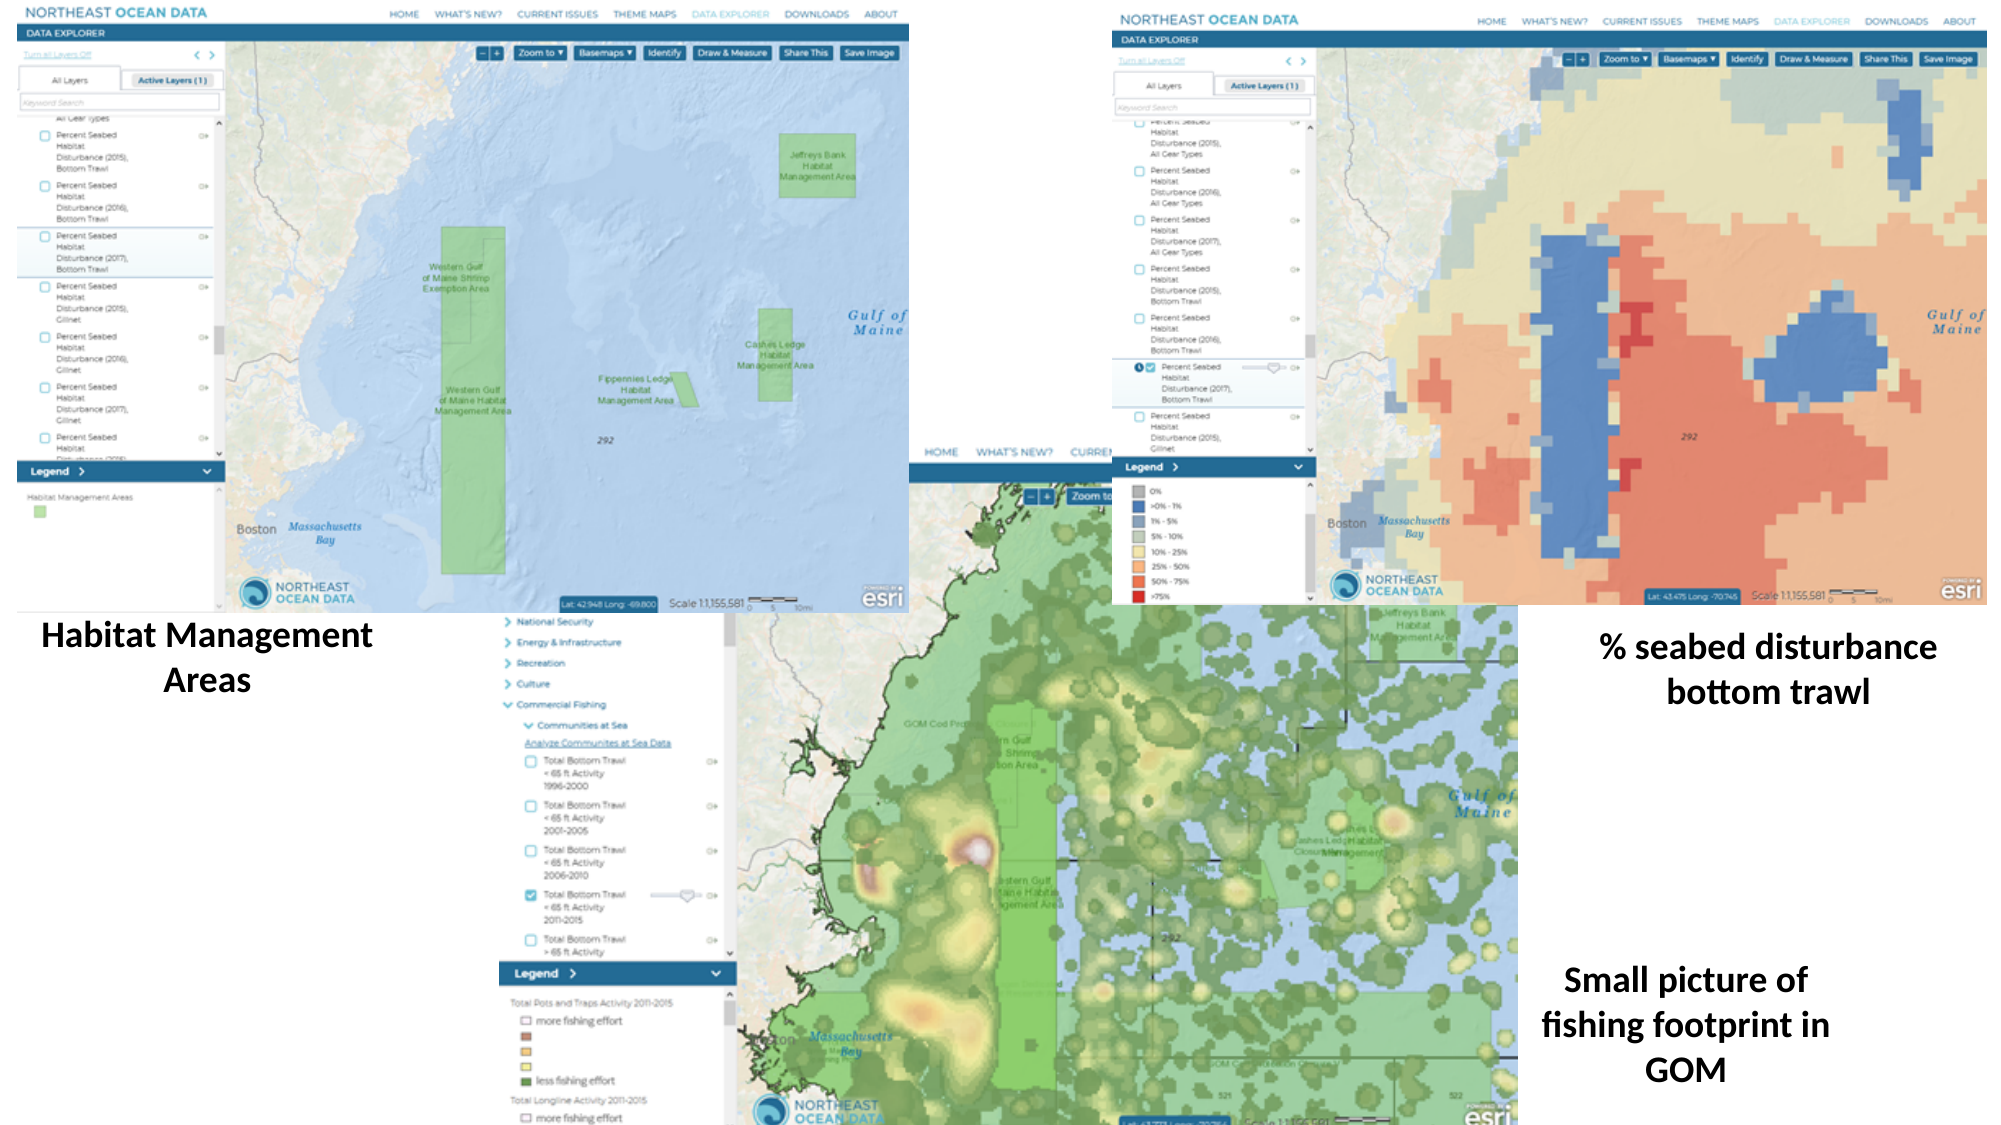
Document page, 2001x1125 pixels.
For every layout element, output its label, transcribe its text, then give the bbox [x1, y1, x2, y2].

text_box Habitat Management Areas [17, 613, 398, 708]
picture [17, 0, 1987, 1125]
text_box % seabed disturbance bottom trawl [1579, 614, 1959, 720]
text_box Small picture of fishing footprint in GOM [1518, 947, 1876, 1098]
